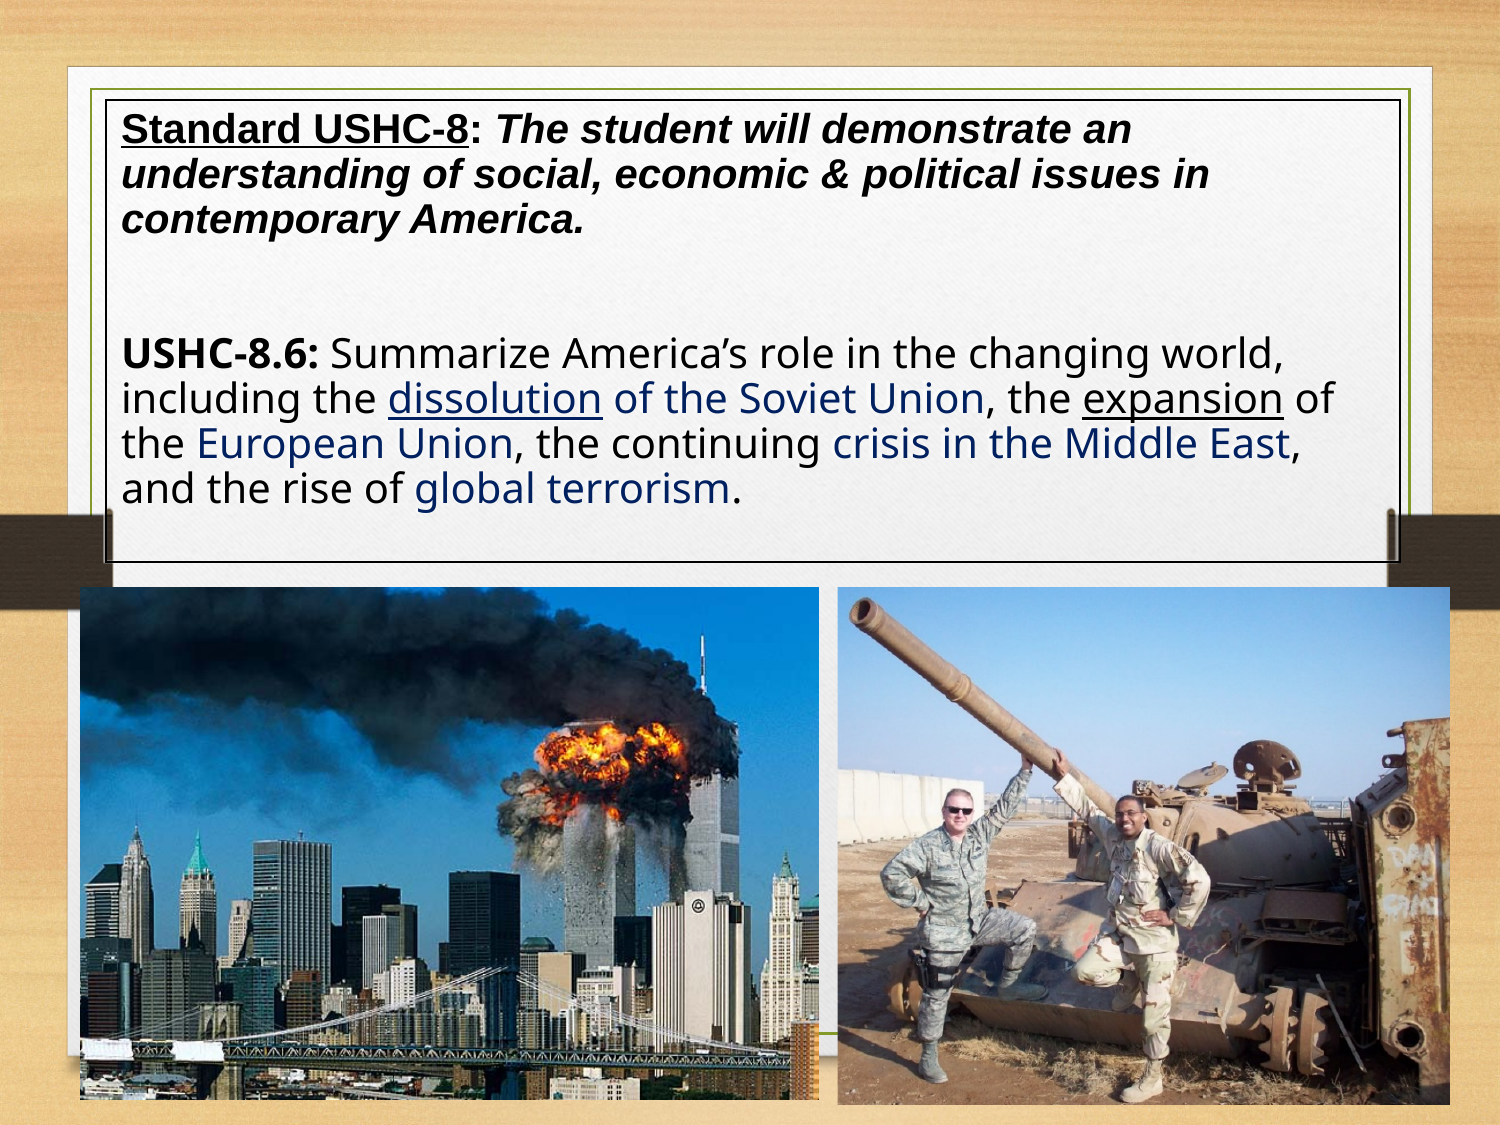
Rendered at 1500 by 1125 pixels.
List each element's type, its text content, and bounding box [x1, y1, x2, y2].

text_box Standard USHC-8: The student will demonstrate an understanding of social, economic & political issues in contemporary America. USHC-8.6: Summarize America’s role in the changing world, including the dissolution of the Soviet Union, the expansion of the European Union, the continuing crisis in the Middle East, and the rise of global terrorism. [106, 99, 1400, 563]
picture [0, 0, 1500, 1125]
